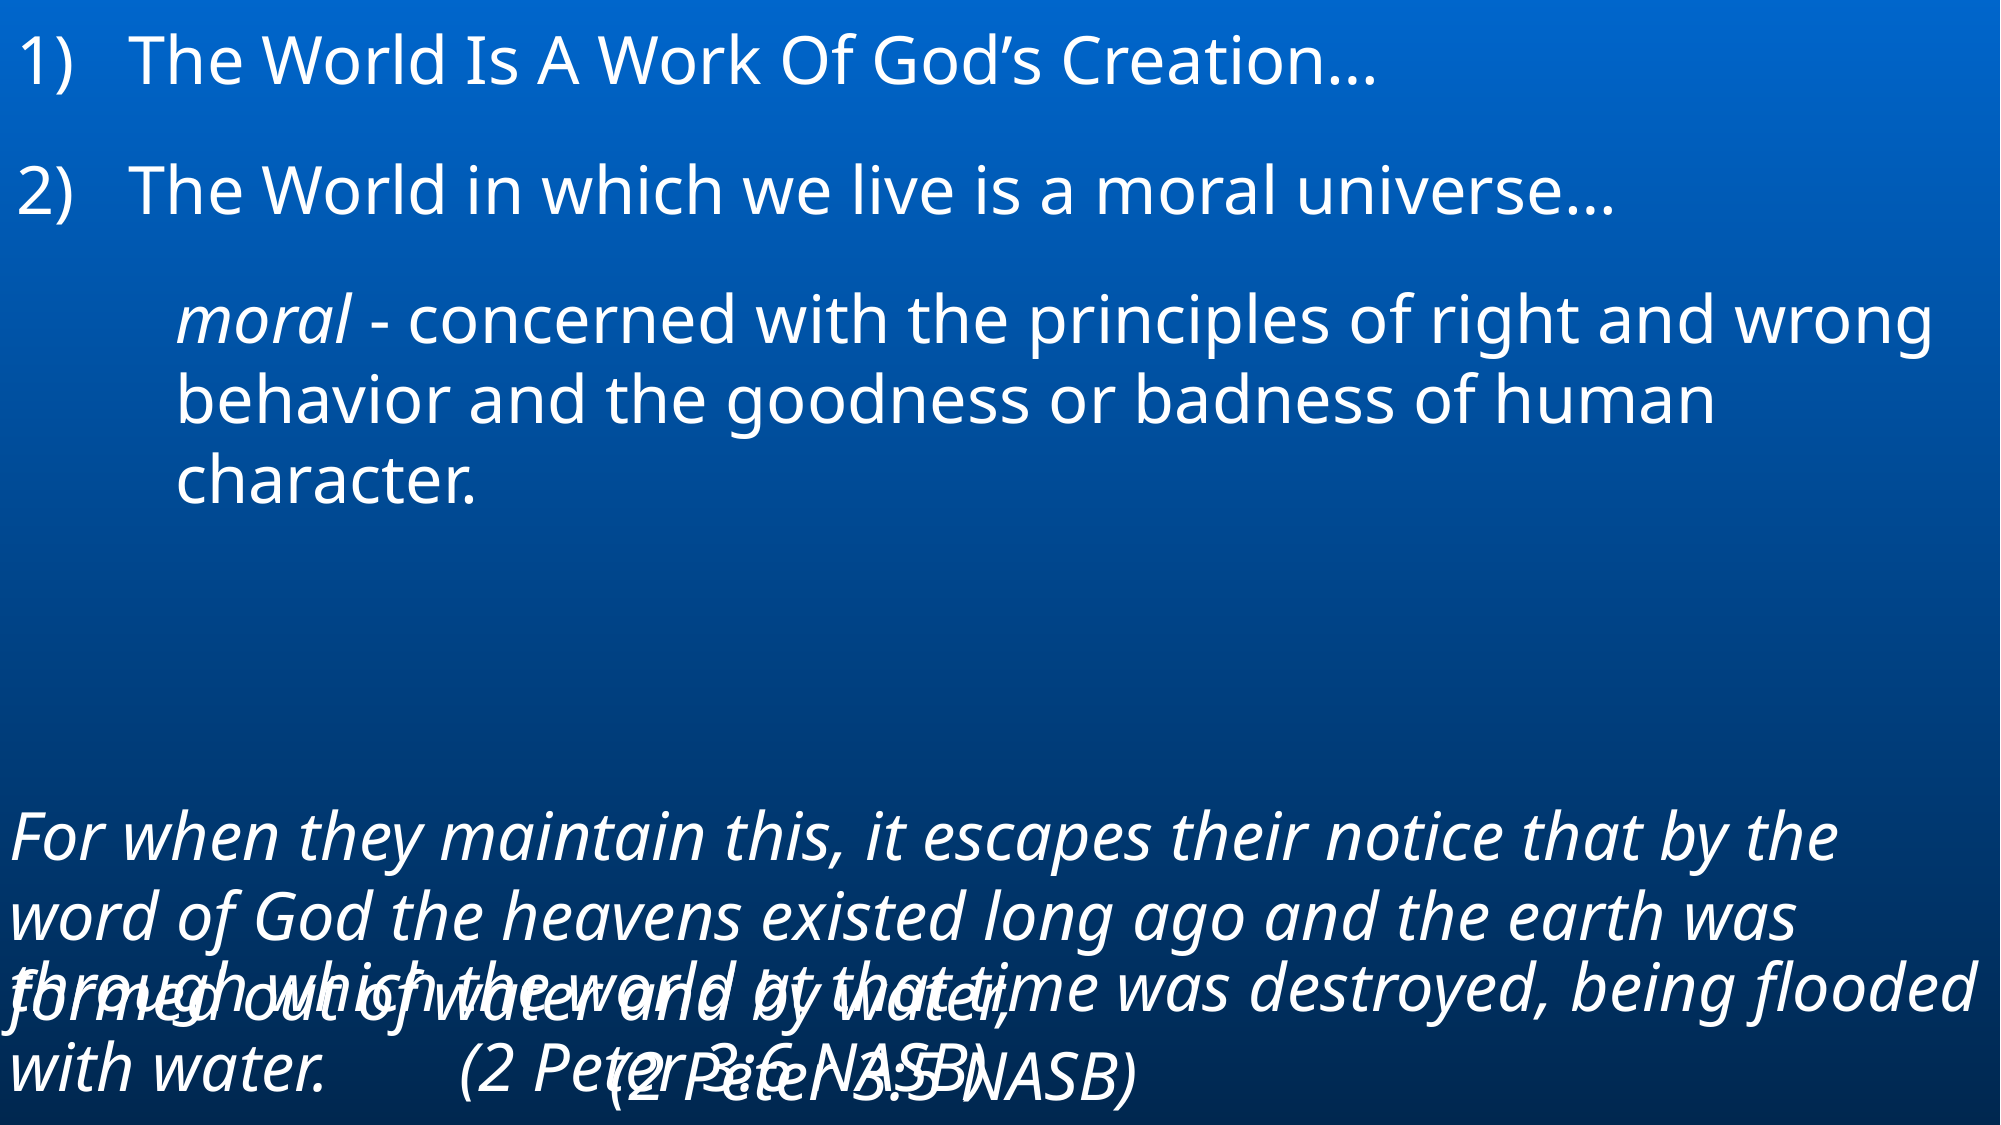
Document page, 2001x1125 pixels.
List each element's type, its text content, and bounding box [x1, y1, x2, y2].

text_box For when they maintain this, it escapes their notice that by the word of God the heavens existed long ago and the earth was formed out of water and by water, (2 Peter 3:5 NASB) [0, 786, 2000, 1122]
list The World Is A Work Of God’s Creation… The World in which we live is a moral universe… moral - concerned with the principles of right and wrong behavior and the goodness or badness of human character. [0, 9, 2000, 663]
